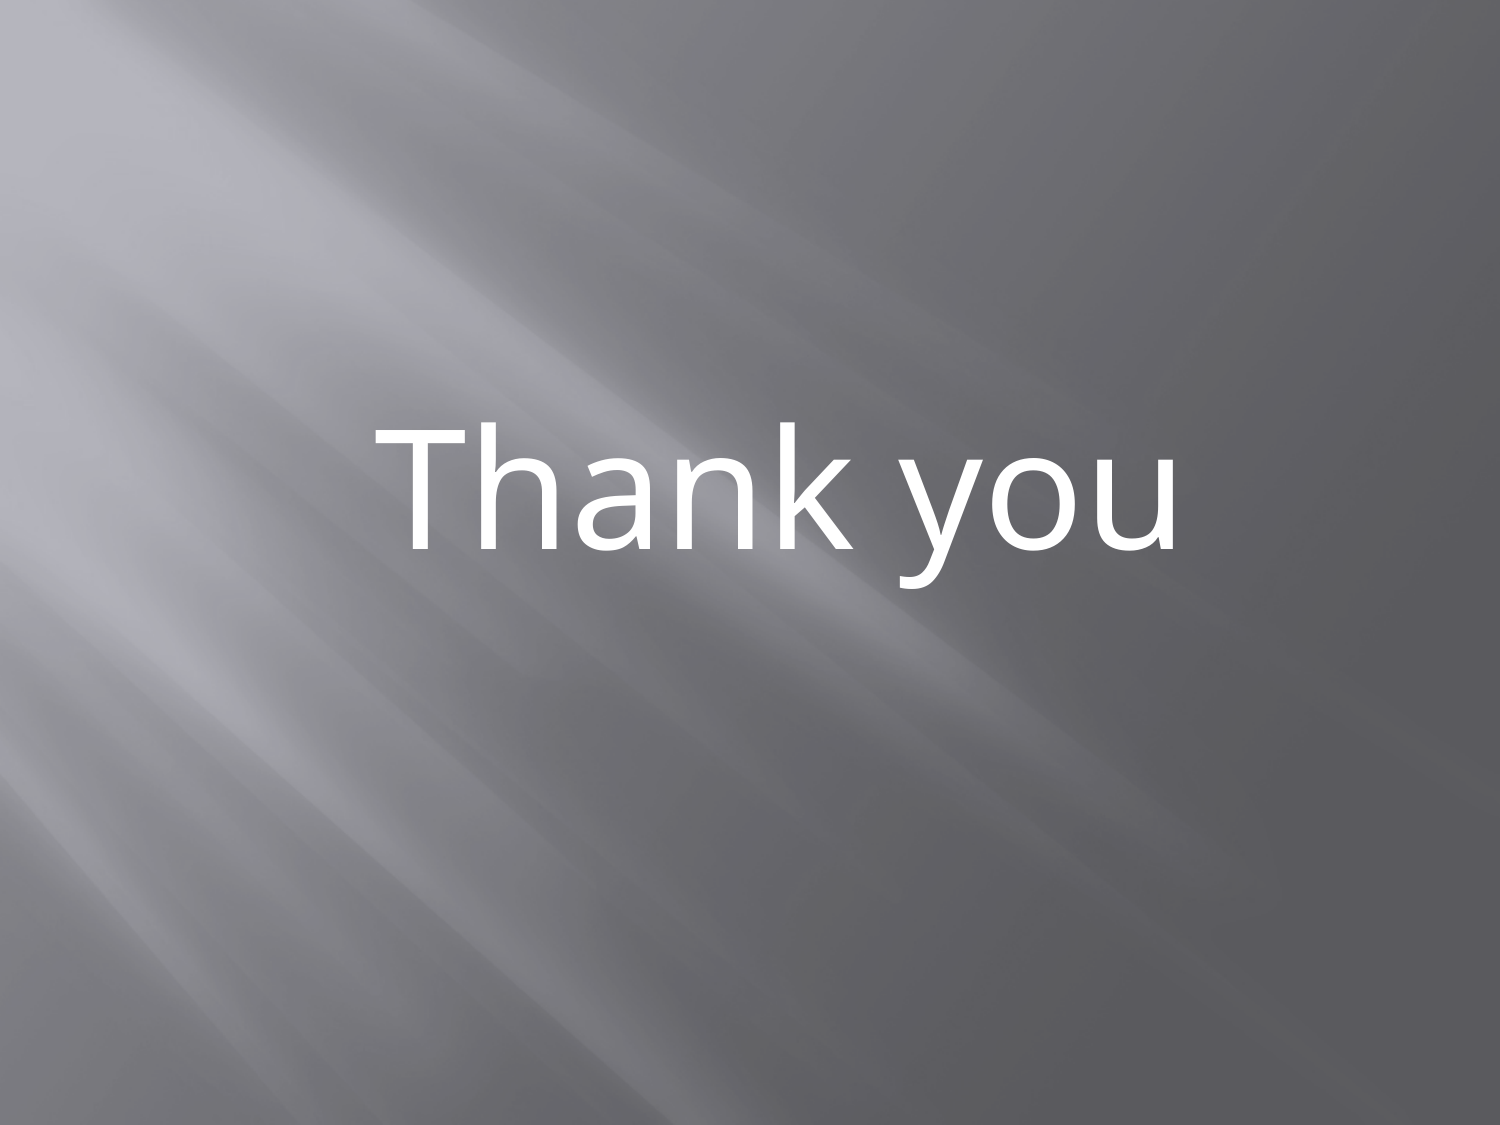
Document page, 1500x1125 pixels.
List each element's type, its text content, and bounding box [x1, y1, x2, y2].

list Thank you [312, 375, 1225, 675]
